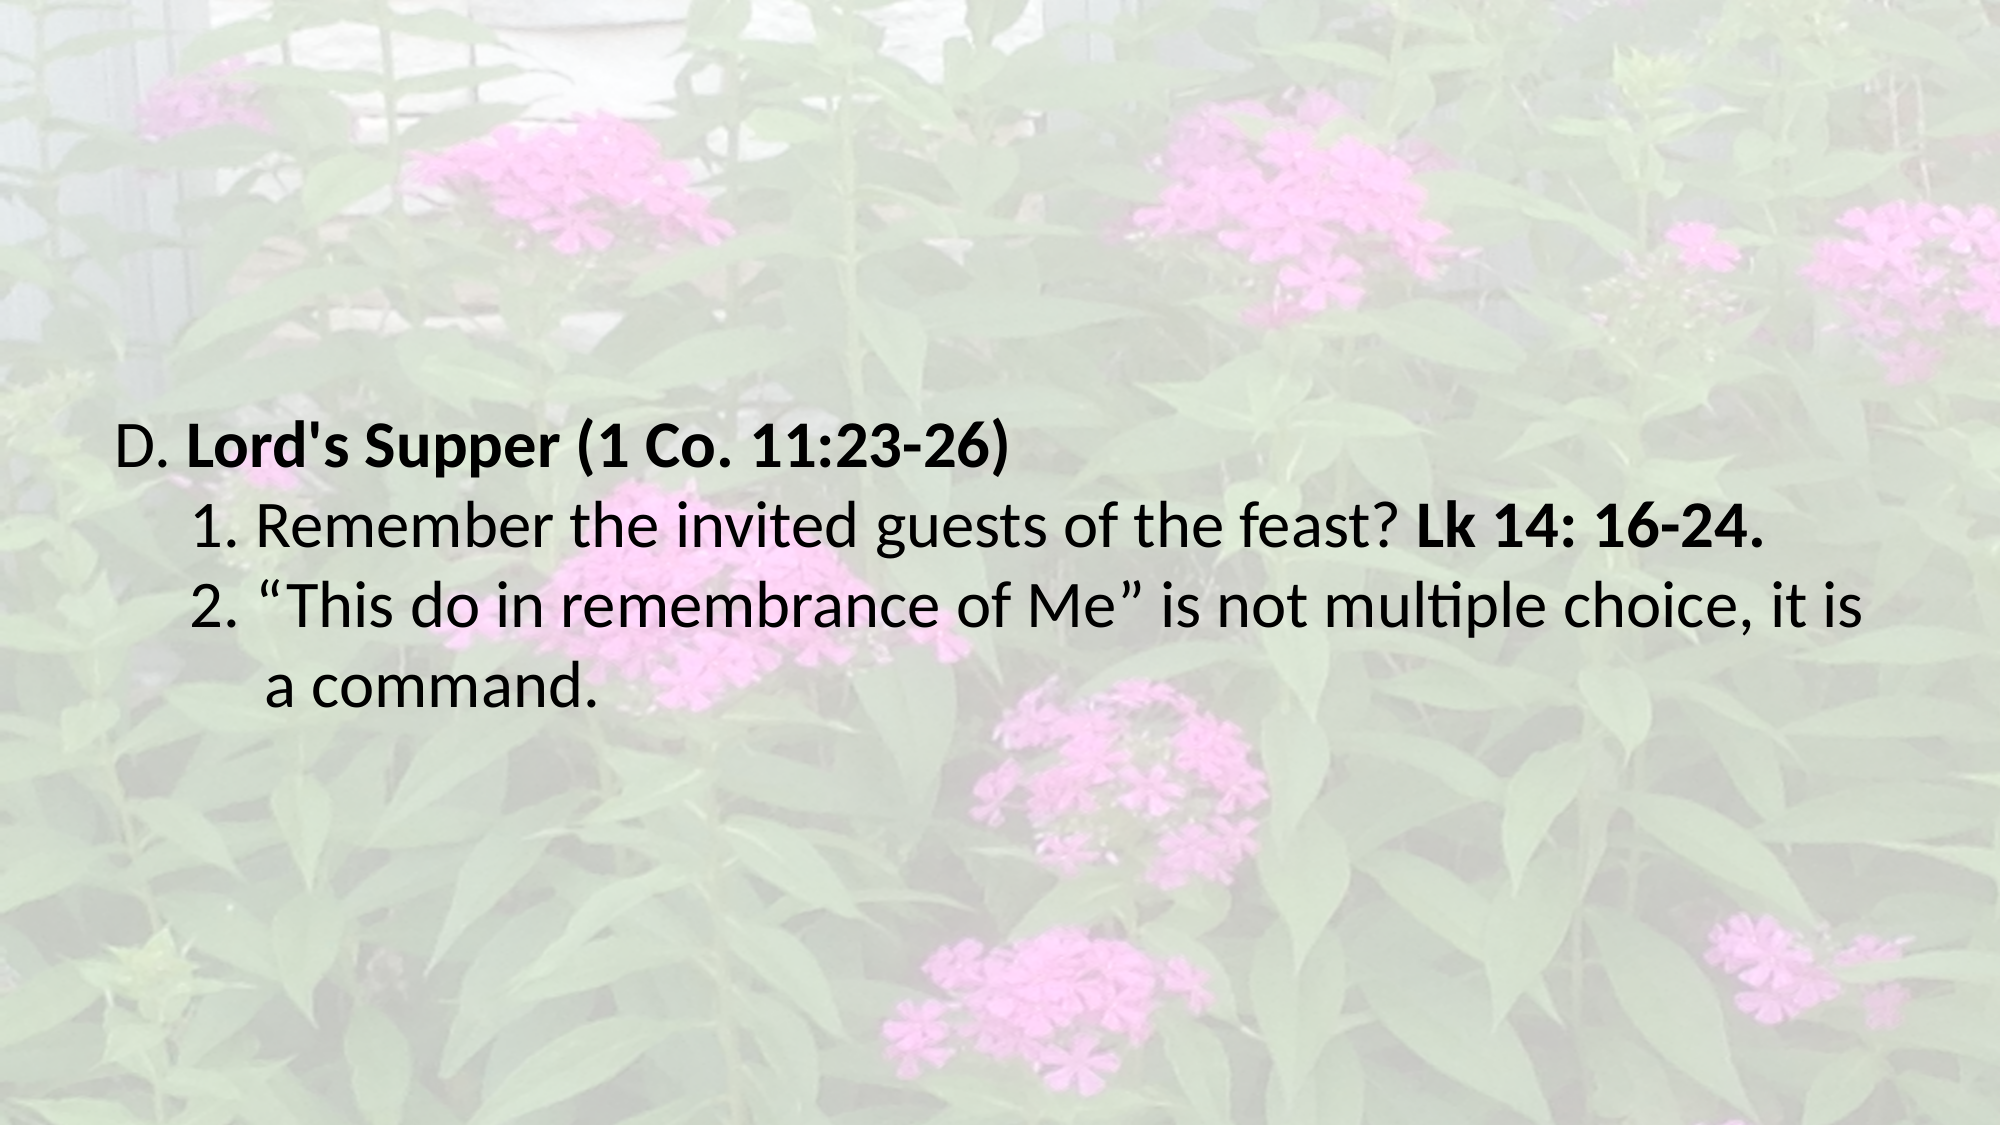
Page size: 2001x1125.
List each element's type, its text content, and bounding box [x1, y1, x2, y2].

text_box D. Lord's Supper (1 Co. 11:23-26) 1. Remember the invited guests of the feast? Lk 14: 16-24. 2. “This do in remembrance of Me” is not multiple choice, it is a command. [99, 393, 1910, 728]
